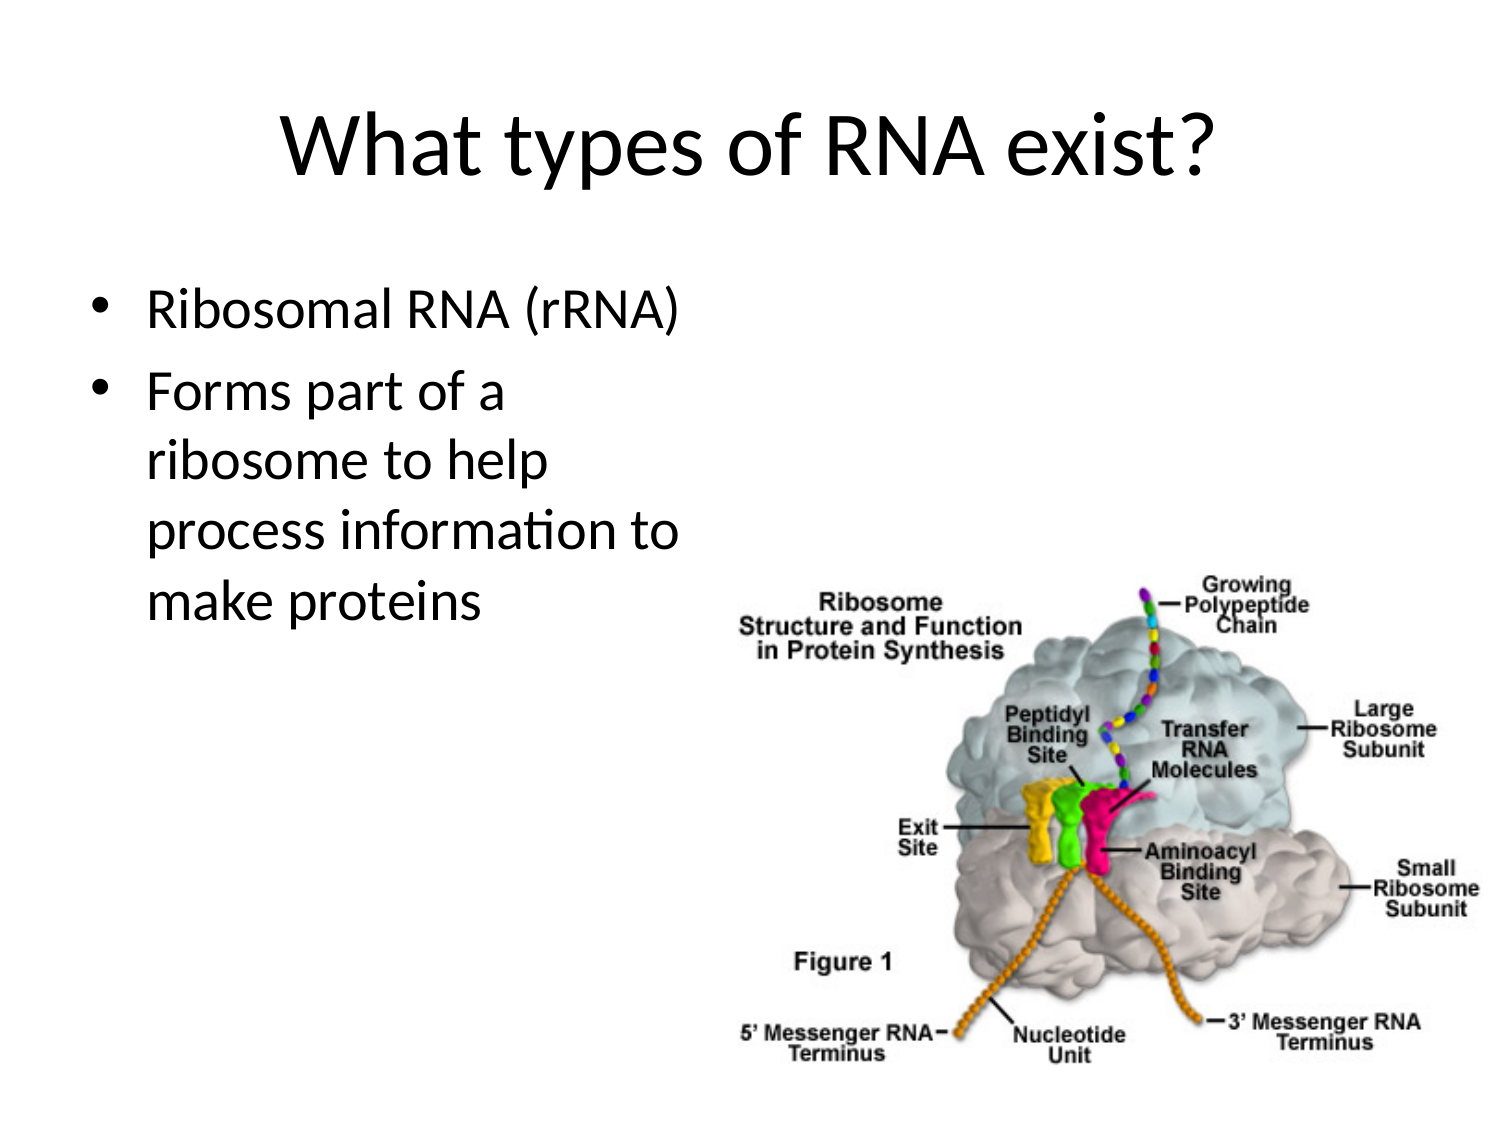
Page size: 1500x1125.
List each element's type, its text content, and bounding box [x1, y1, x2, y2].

list Ribosomal RNA (rRNA) Forms part of a ribosome to help process information to make proteins [75, 262, 738, 1005]
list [737, 574, 1485, 1067]
title What types of RNA exist? [75, 45, 1425, 233]
